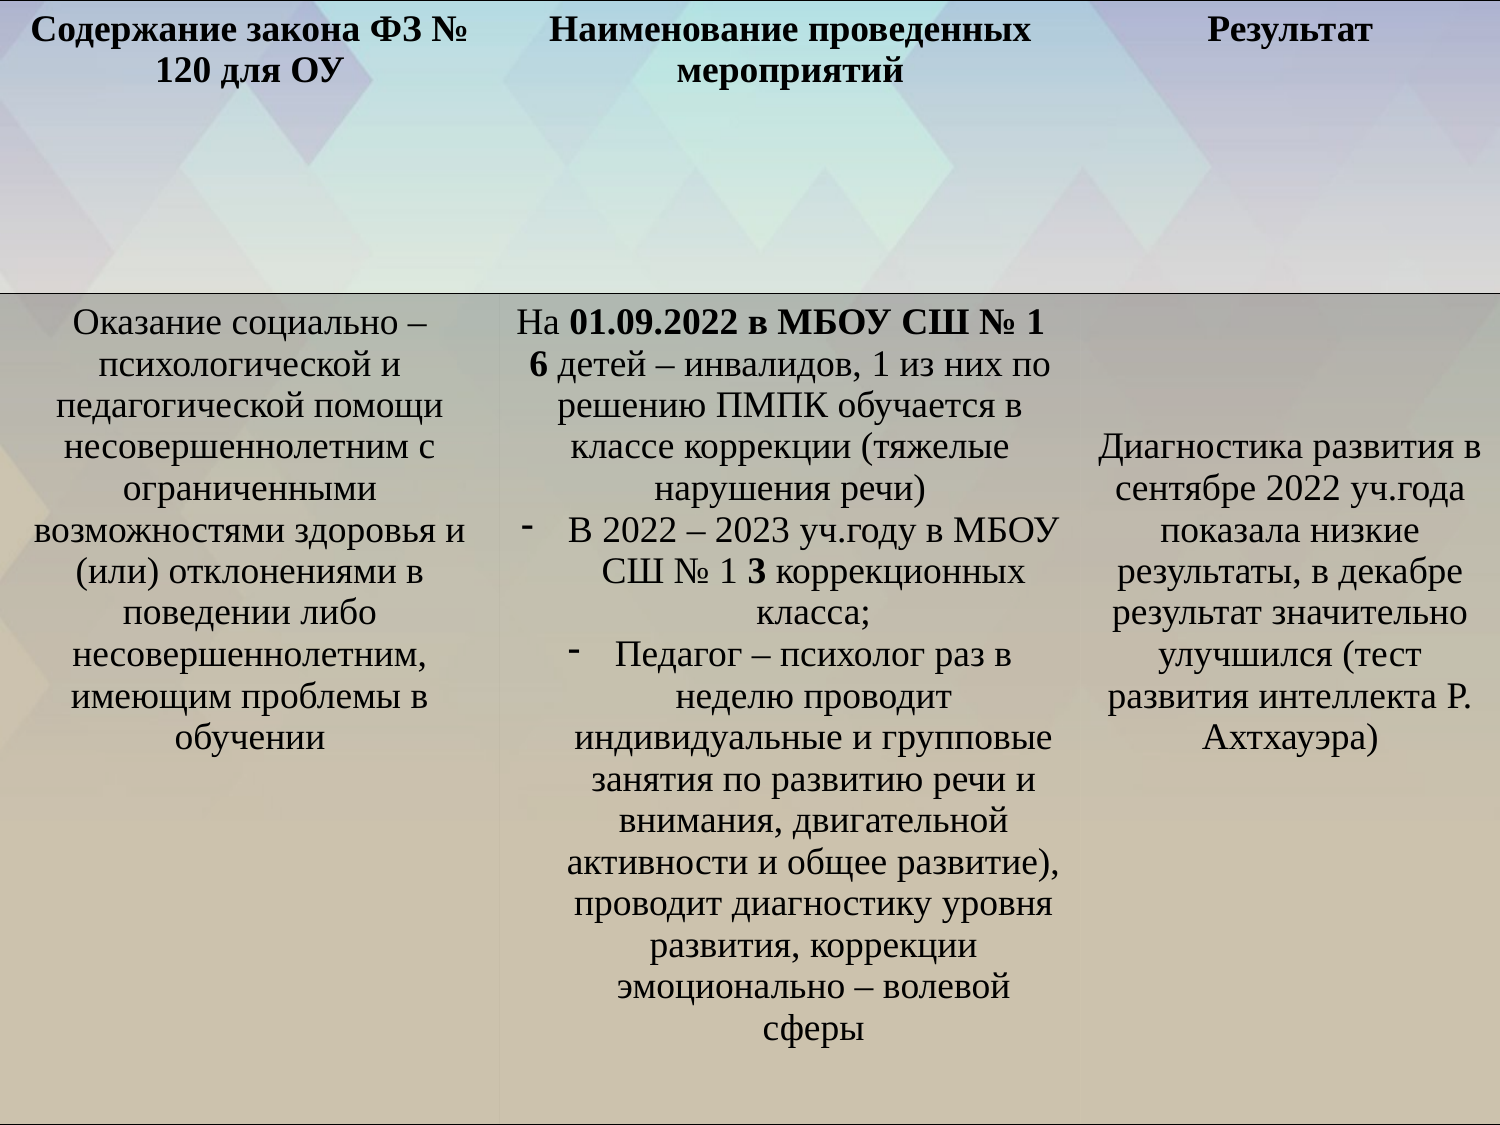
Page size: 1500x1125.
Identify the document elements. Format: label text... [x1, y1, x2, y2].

table_header Результат [1081, 1, 1500, 293]
table_cell На 01.09.2022 в МБОУ СШ № 1 6 детей – инвалидов, 1 из них по решению ПМПК обучается в классе коррекции (тяжелые нарушения речи) В 2022 – 2023 уч.году в МБОУ СШ № 1 3 коррекционных класса; Педагог – психолог раз в неделю проводит индивидуальные и групповые занятия по развитию речи и внимания, двигательной активности и общее развитие), проводит диагностику уровня развития, коррекции эмоционально – волевой сферы [500, 294, 1081, 1124]
table_cell Диагностика развития в сентябре 2022 уч.года показала низкие результаты, в декабре результат значительно улучшился (тест развития интеллекта Р. Ахтхауэра) [1081, 294, 1500, 1124]
table_header Содержание закона ФЗ № 120 для ОУ [0, 1, 500, 293]
table_header Наименование проведенных мероприятий [500, 1, 1081, 293]
table_cell Оказание социально – психологической и педагогической помощи несовершеннолетним с ограниченными возможностями здоровья и (или) отклонениями в поведении либо несовершеннолетним, имеющим проблемы в обучении [0, 294, 500, 1124]
